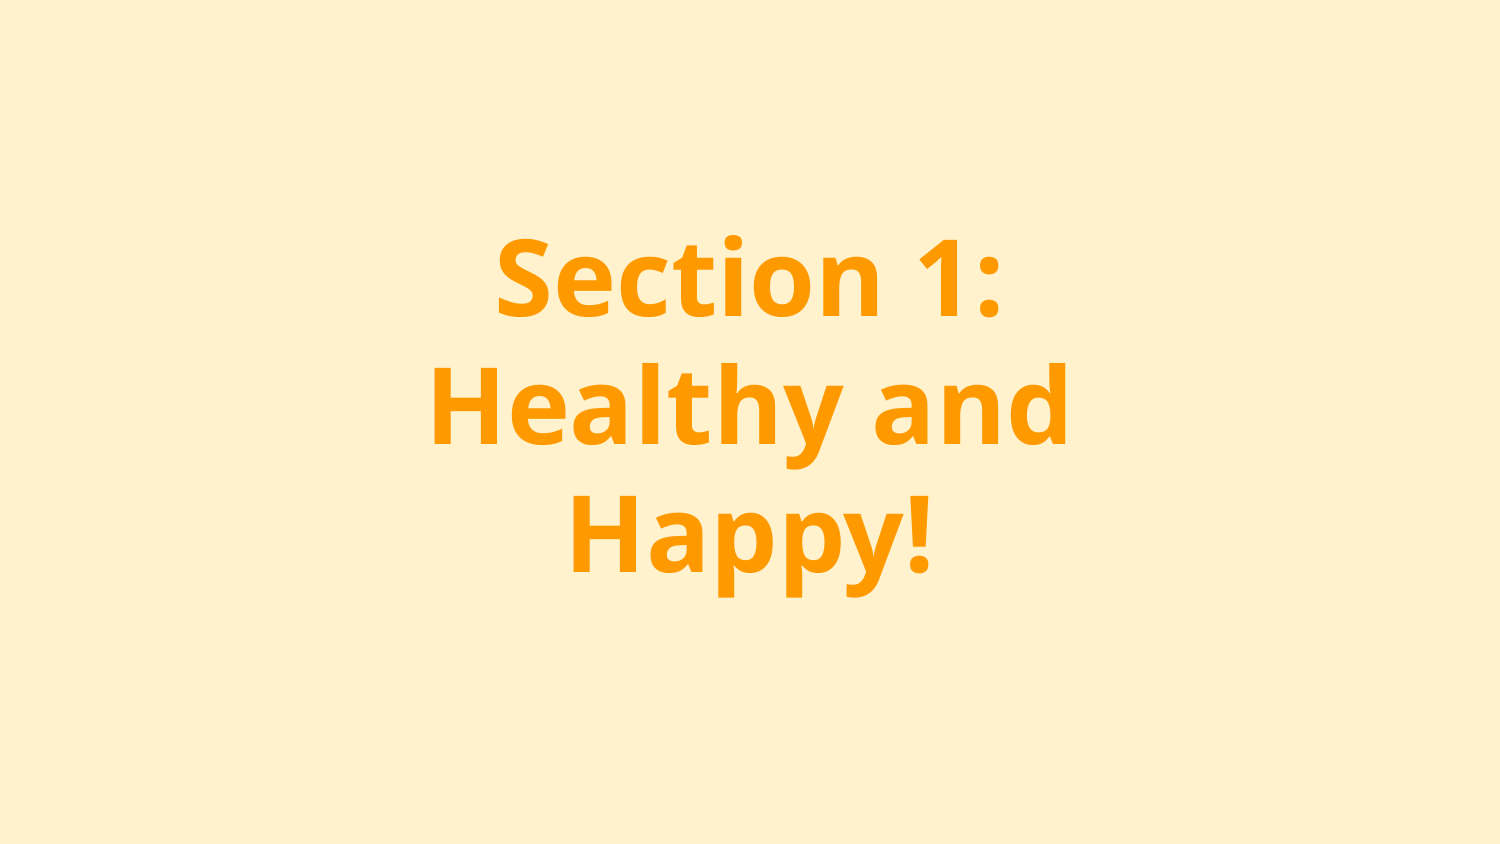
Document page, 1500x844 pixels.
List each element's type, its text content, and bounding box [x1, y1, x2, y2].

title Section 1: Healthy and Happy! [296, 194, 1204, 289]
